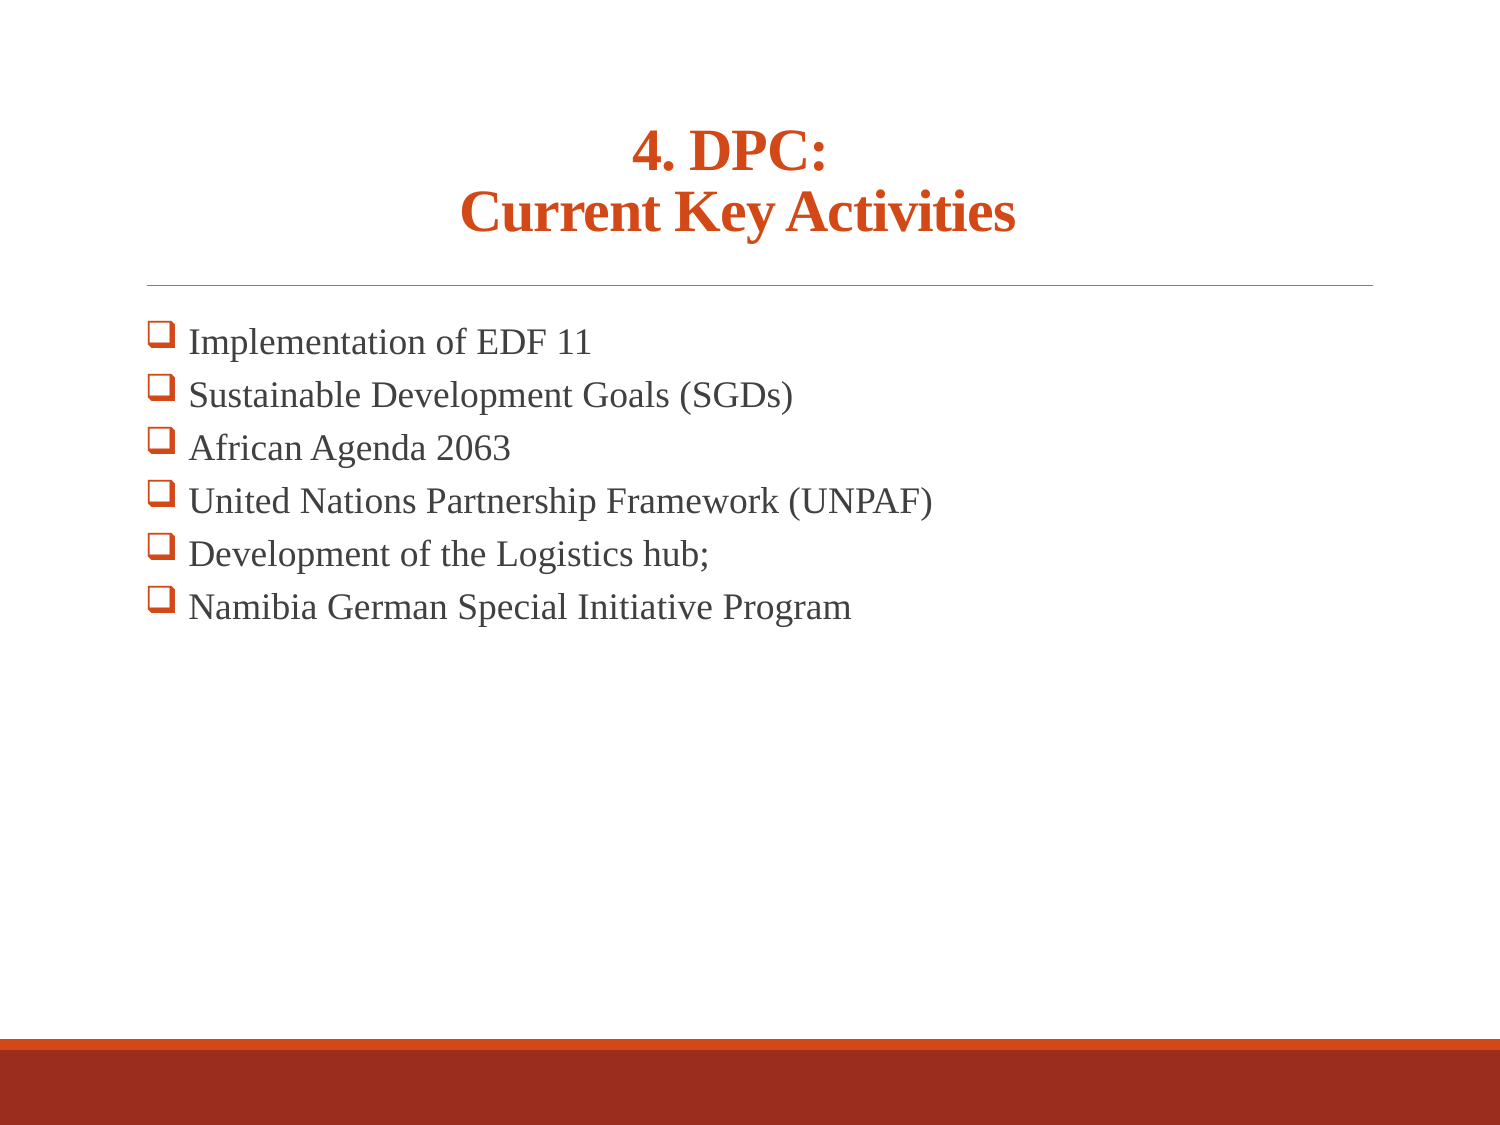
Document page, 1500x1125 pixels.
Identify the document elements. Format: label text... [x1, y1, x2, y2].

list Implementation of EDF 11 Sustainable Development Goals (SGDs) African Agenda 2063 United Nations Partnership Framework (UNPAF) Development of the Logistics hub; Namibia German Special Initiative Program [112, 314, 1459, 976]
title 4. DPC: Current Key Activities [81, 113, 1395, 251]
